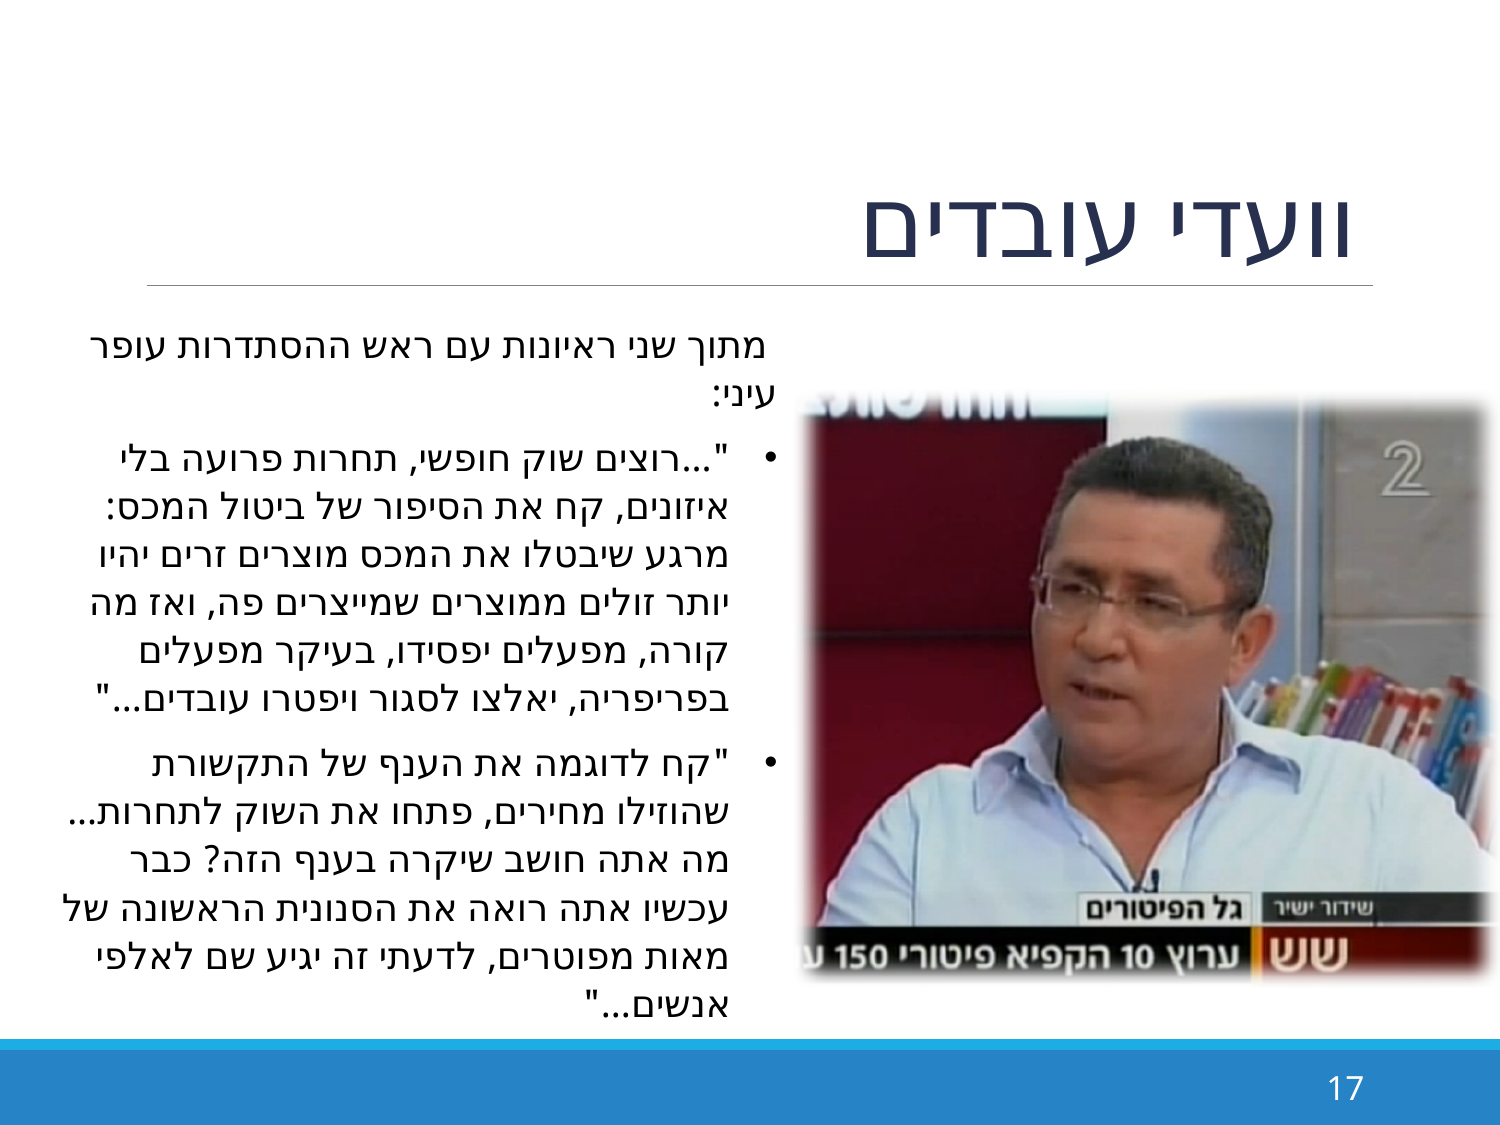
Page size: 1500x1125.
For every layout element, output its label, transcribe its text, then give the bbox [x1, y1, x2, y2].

slide_number 17 [1218, 1059, 1380, 1120]
title וועדי עובדים [135, 47, 1373, 285]
picture [791, 388, 1500, 988]
text_box מתוך שני ראיונות עם ראש ההסתדרות עופר עיני: "...רוצים שוק חופשי, תחרות פרועה בלי איזונים, קח את הסיפור של ביטול המכס: מרגע שיבטלו את המכס מוצרים זרים יהיו יותר זולים ממוצרים שמייצרים פה, ואז מה קורה, מפעלים יפסידו, בעיקר מפעלים בפריפריה, יאלצו לסגור ויפטרו עובדים..." "קח לדוגמה את הענף של התקשורת שהוזילו מחירים, פתחו את השוק לתחרות... מה אתה חושב שיקרה בענף הזה? כבר עכשיו אתה רואה את הסנונית הראשונה של מאות מפוטרים, לדעתי זה יגיע שם לאלפי אנשים..." [40, 310, 793, 1125]
